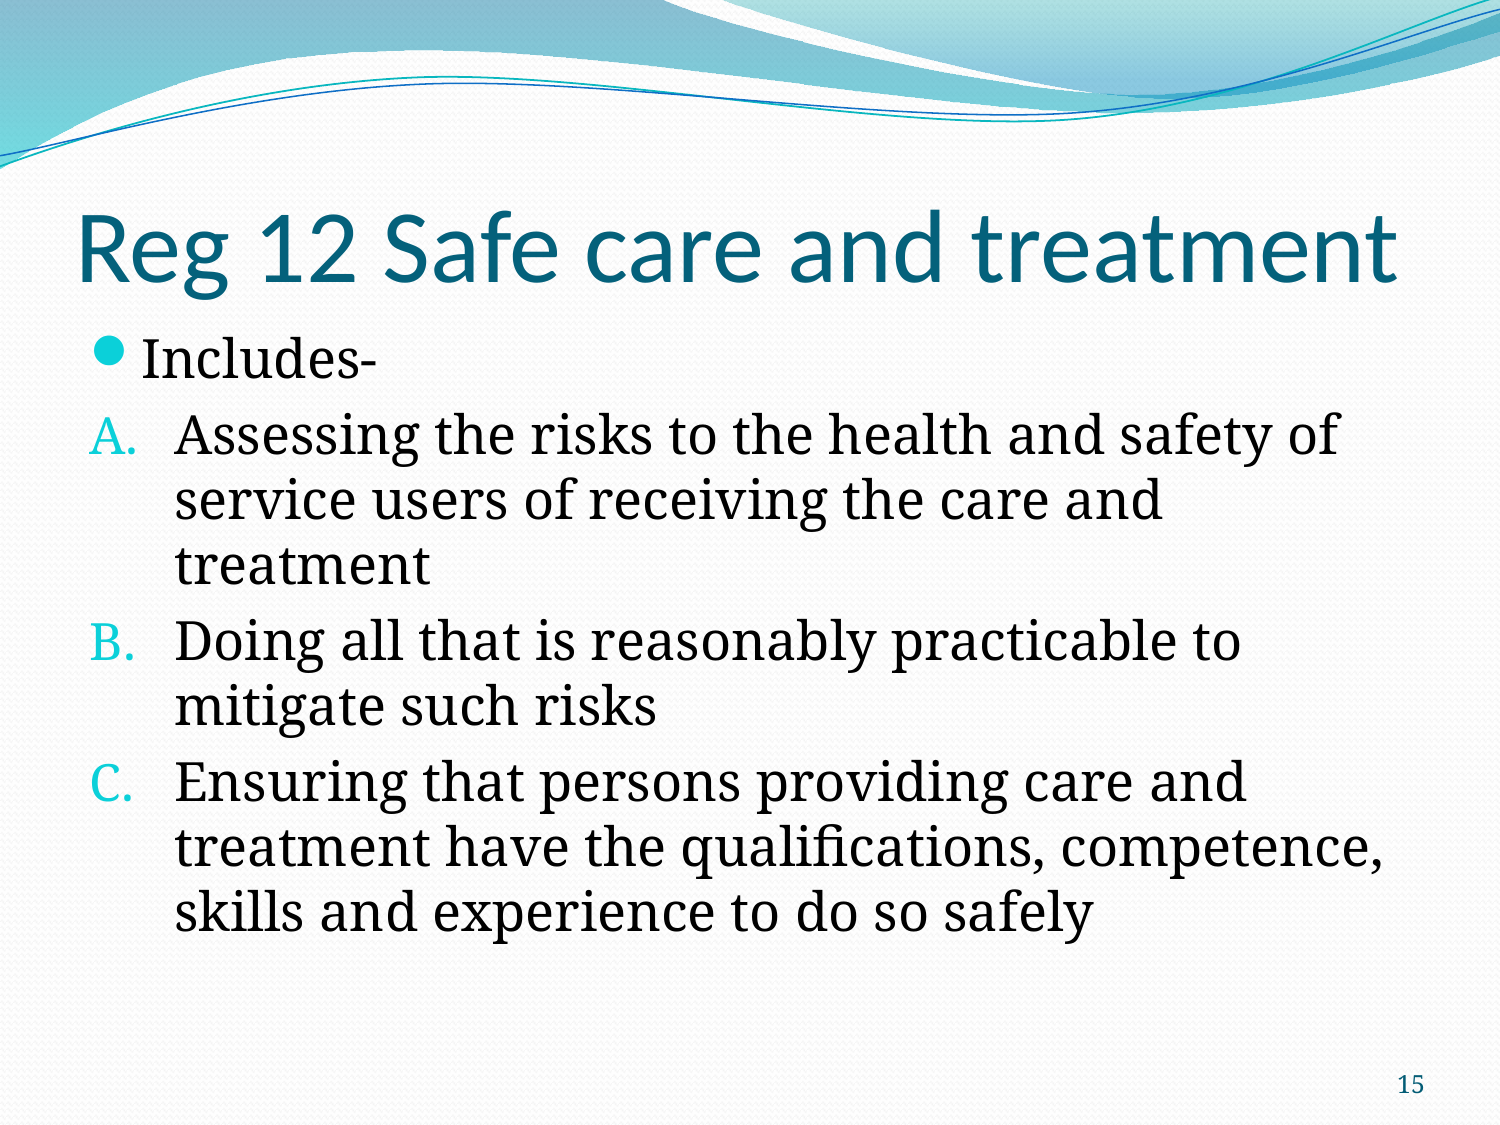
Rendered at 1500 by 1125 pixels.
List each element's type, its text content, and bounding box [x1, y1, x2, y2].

title Reg 12 Safe care and treatment [75, 115, 1425, 303]
slide_number 15 [1299, 1042, 1425, 1103]
list Includes- Assessing the risks to the health and safety of service users of receiving the care and treatment Doing all that is reasonably practicable to mitigate such risks Ensuring that persons providing care and treatment have the qualifications, competence, skills and experience to do so safely [75, 317, 1425, 1038]
